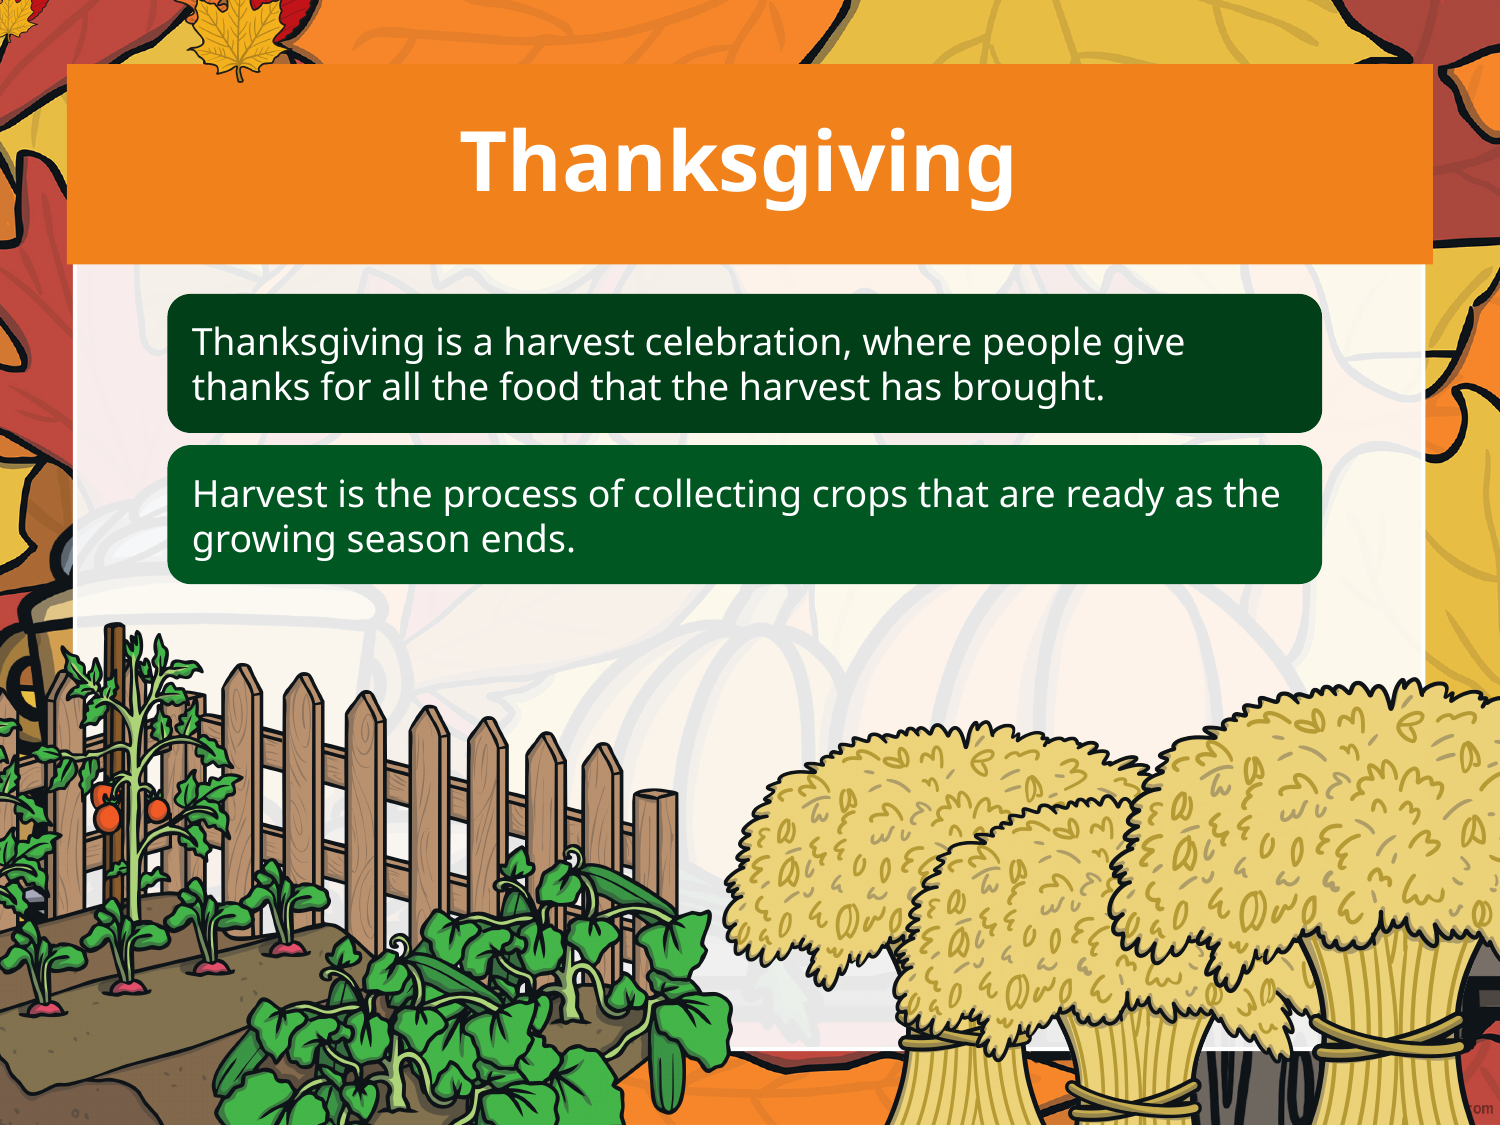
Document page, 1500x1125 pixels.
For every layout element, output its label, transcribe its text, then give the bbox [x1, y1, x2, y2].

picture [0, 0, 1500, 1125]
title Thanksgiving [66, 64, 1433, 265]
text_box Harvest is the process of collecting crops that are ready as the growing season ends. [167, 445, 1323, 585]
text_box Thanksgiving is a harvest celebration, where people give thanks for all the food that the harvest has brought. [167, 293, 1323, 433]
